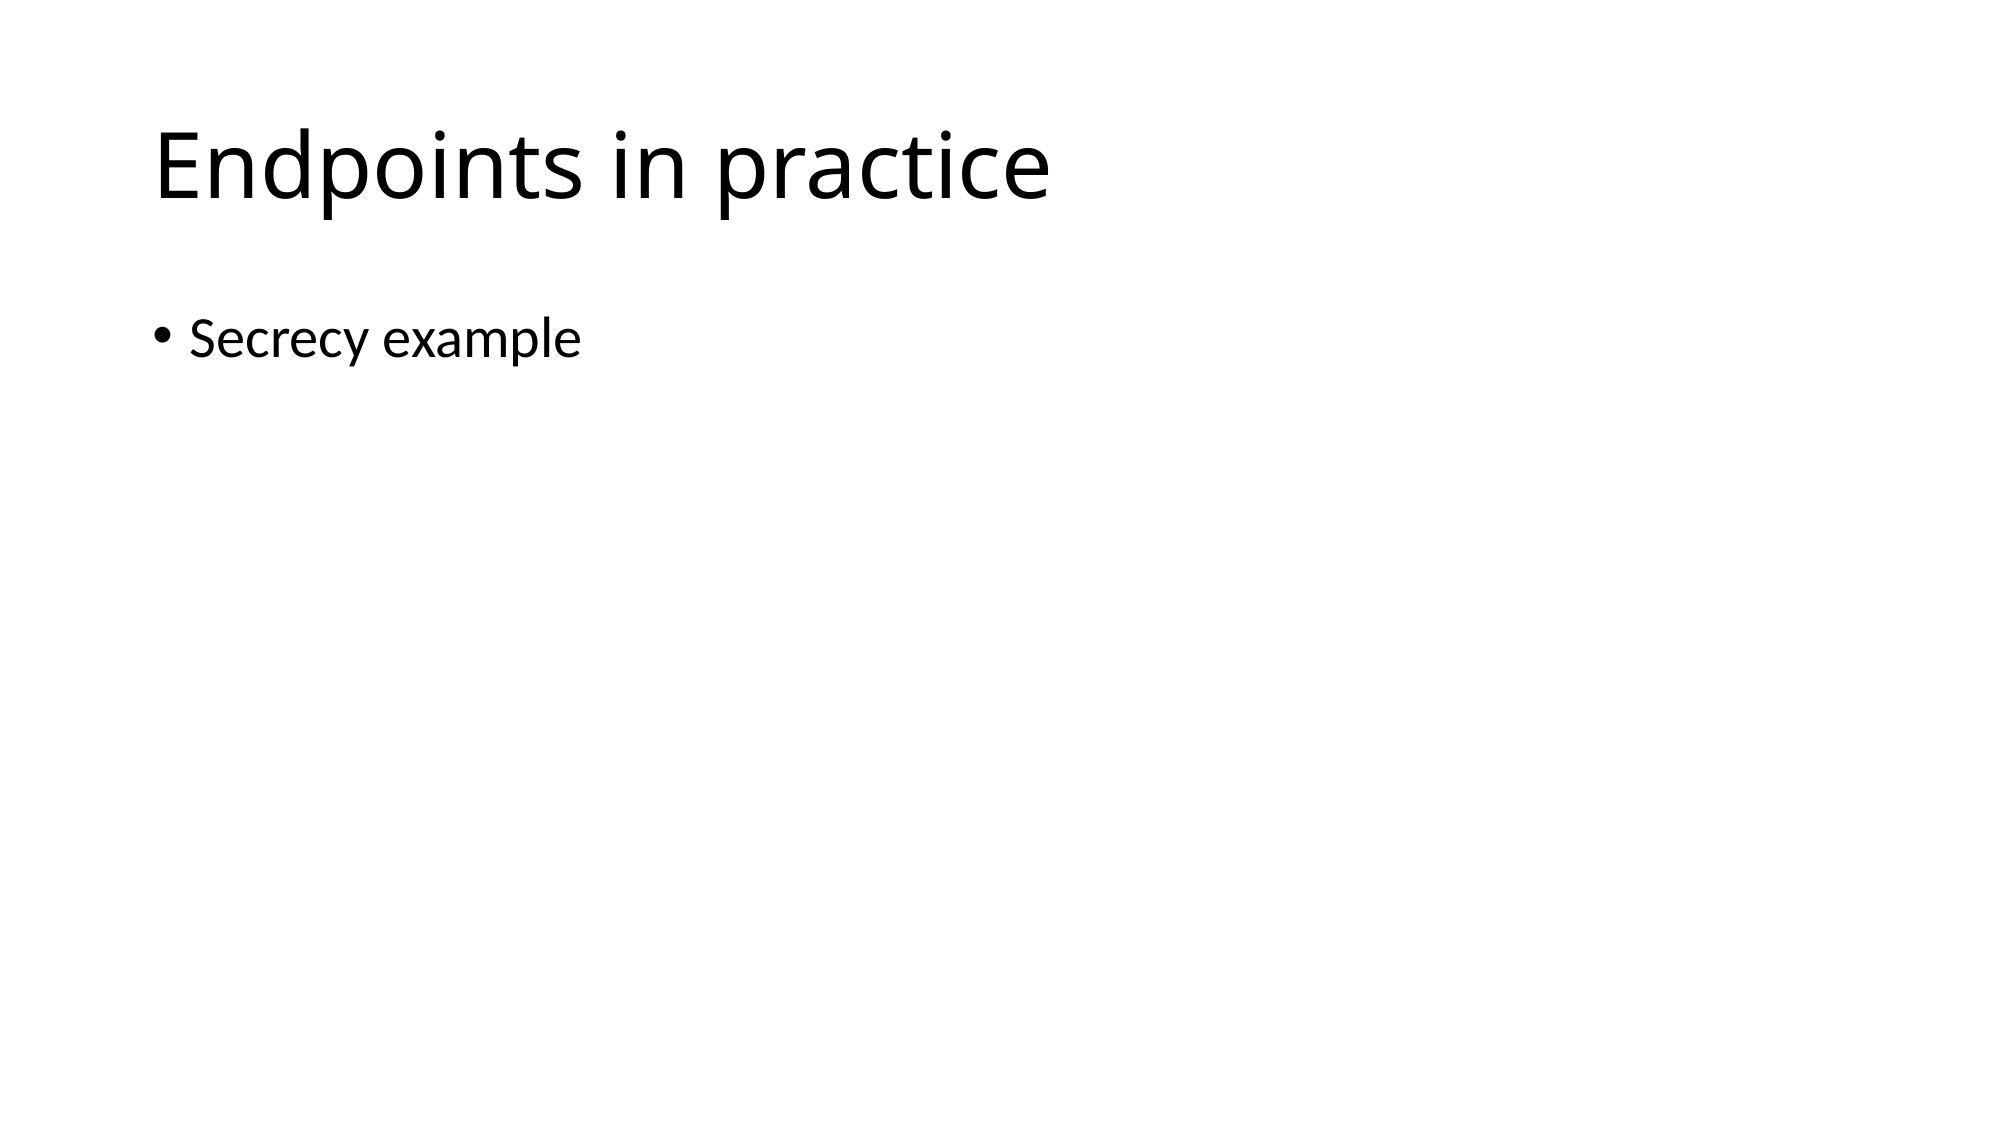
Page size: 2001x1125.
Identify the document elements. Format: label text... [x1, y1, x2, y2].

title Endpoints in practice [137, 59, 1863, 278]
list Secrecy example [137, 299, 1863, 1014]
